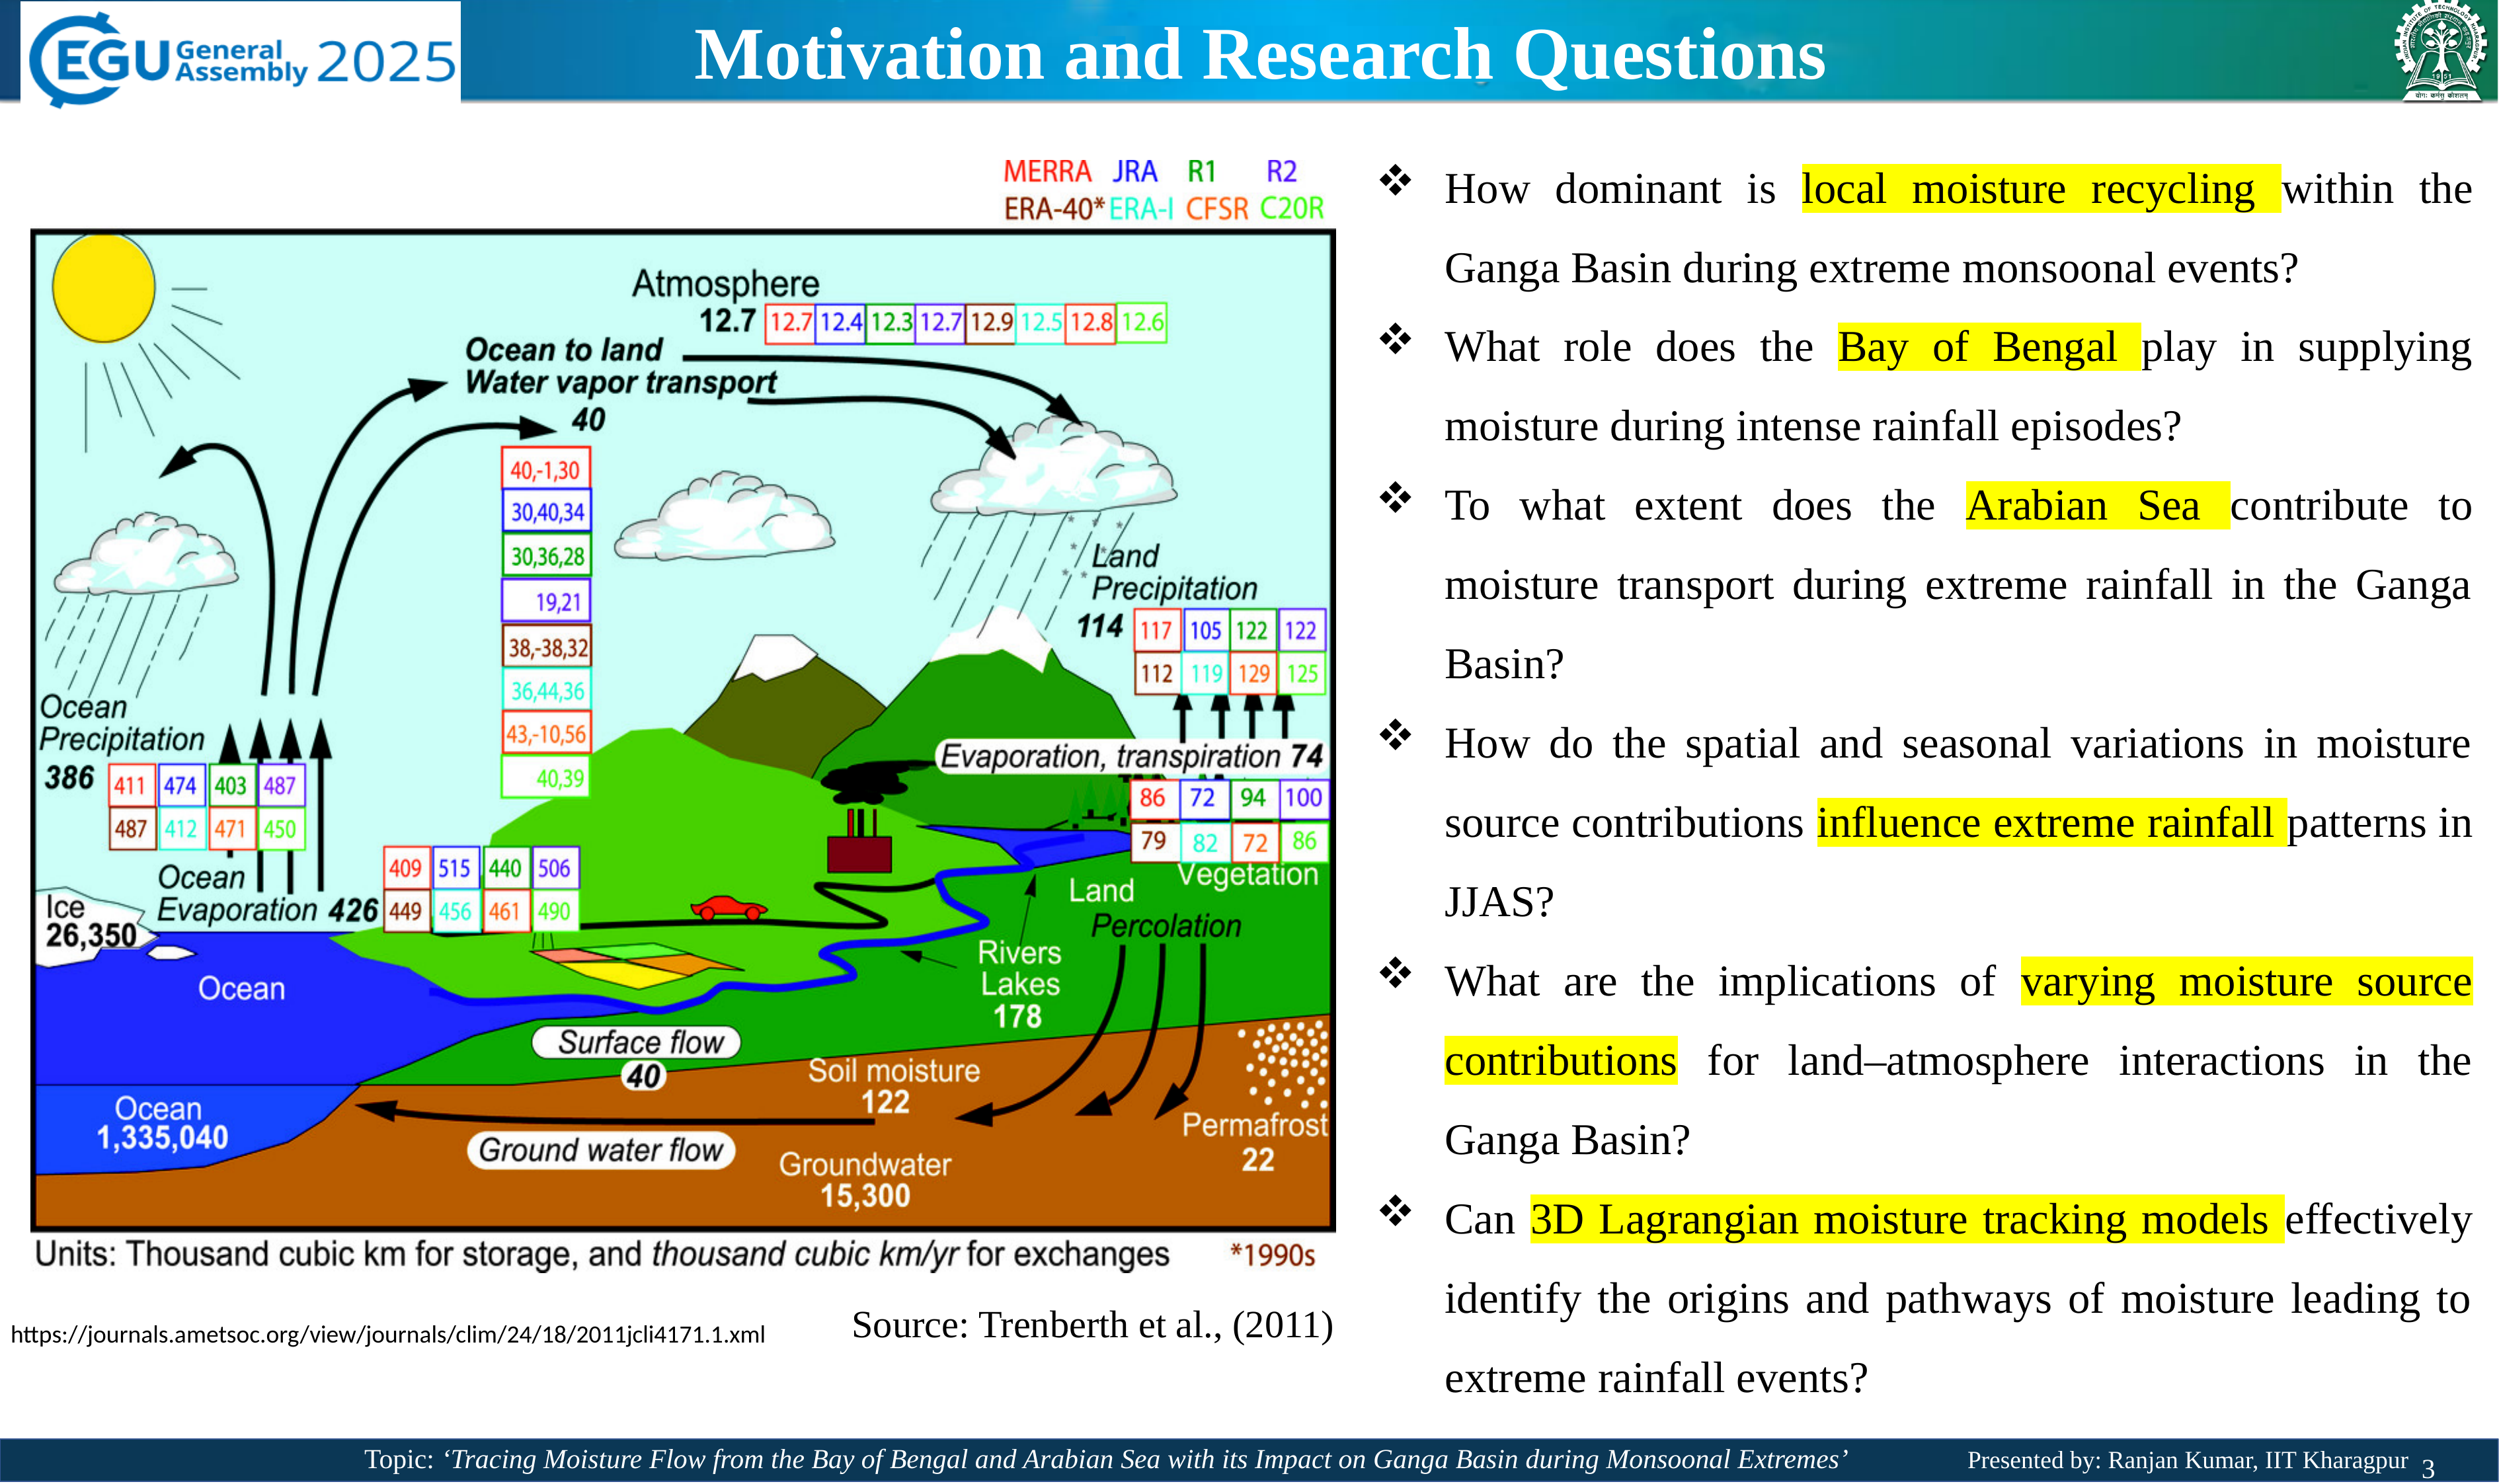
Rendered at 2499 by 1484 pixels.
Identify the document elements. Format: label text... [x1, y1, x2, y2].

text_box Motivation and Research Questions [150, 0, 2372, 99]
slide_number 3 [2147, 1446, 2499, 1480]
text_box Source: Trenberth et al., (2011) [765, 1294, 1421, 1350]
text_box https://journals.ametsoc.org/view/journals/clim/24/18/2011jcli4171.1.xml [1, 1313, 809, 1353]
text_box How dominant is local moisture recycling within the Ganga Basin during extreme monsoonal events? What role does the Bay of Bengal play in supplying moisture during intense rainfall episodes? To what extent does the Arabian Sea contribute to moisture transport during extreme rainfall in the Ganga Basin? How do the spatial and seasonal variations in moisture source contributions influence extreme rainfall patterns in JJAS? What are the implications of varying moisture source contributions for land–atmosphere interactions in the Ganga Basin? Can 3D Lagrangian moisture tracking models effectively identify the origins and pathways of moisture leading to extreme rainfall events? [1366, 128, 2483, 1406]
picture [0, 0, 2499, 110]
picture [30, 160, 1336, 1273]
